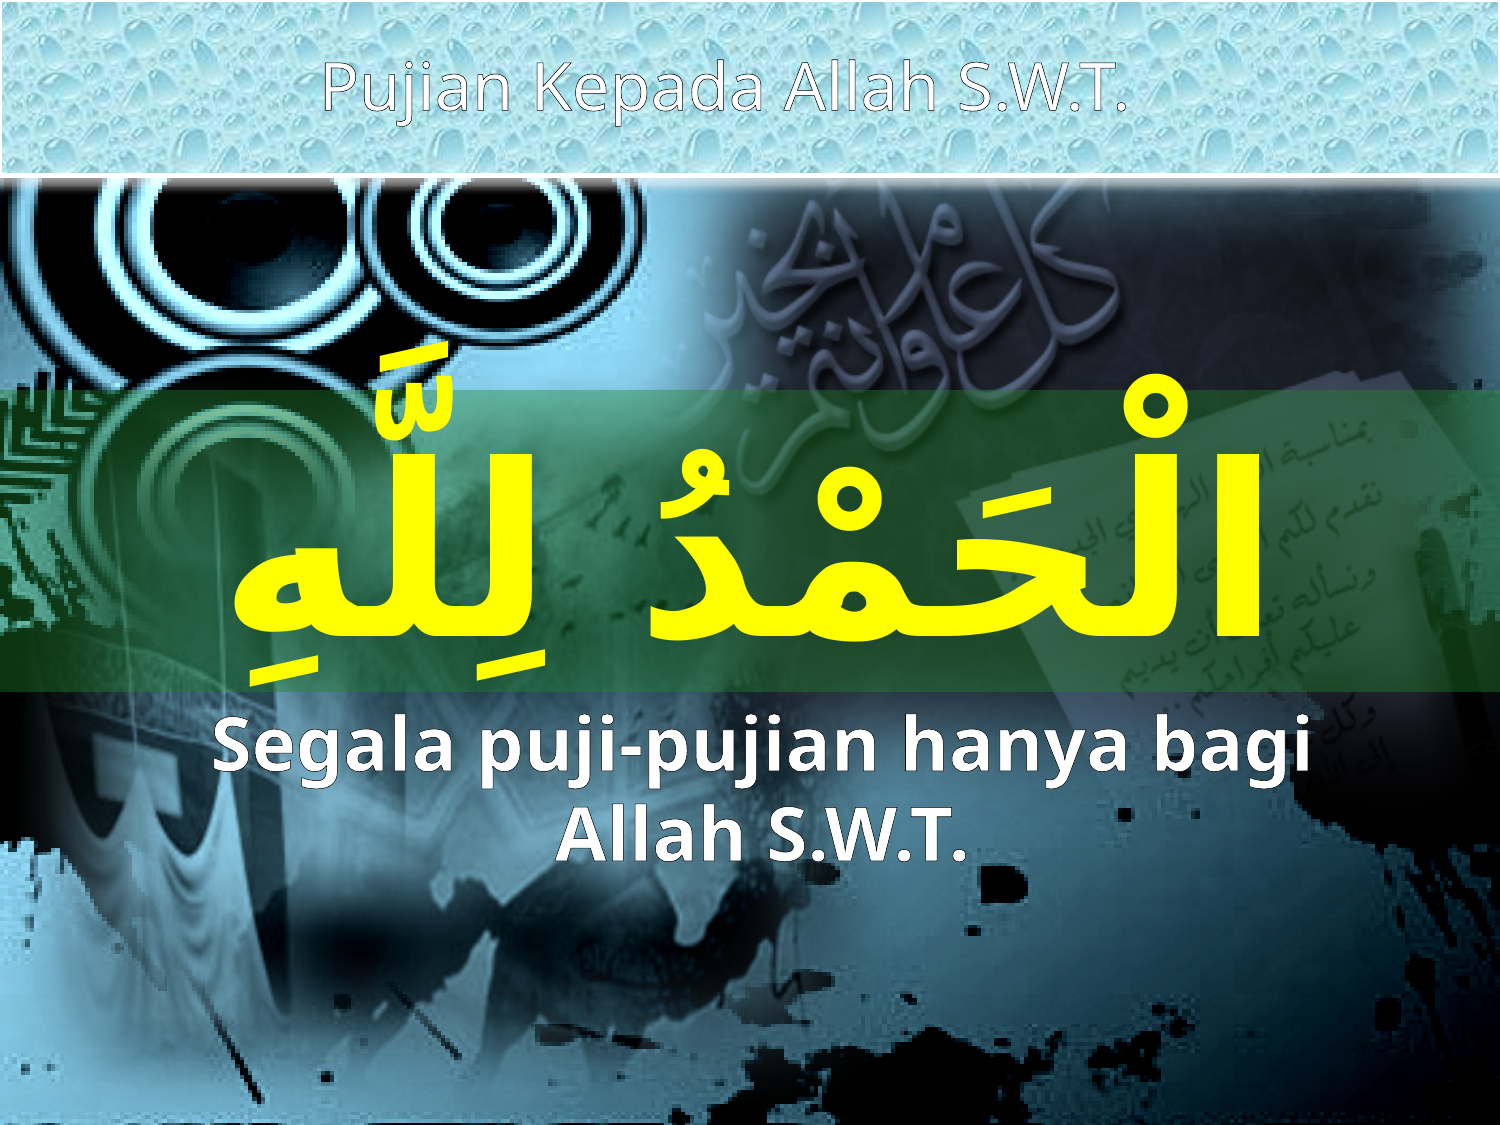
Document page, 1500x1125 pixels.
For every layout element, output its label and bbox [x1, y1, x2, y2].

text_box [0, 0, 1500, 1125]
